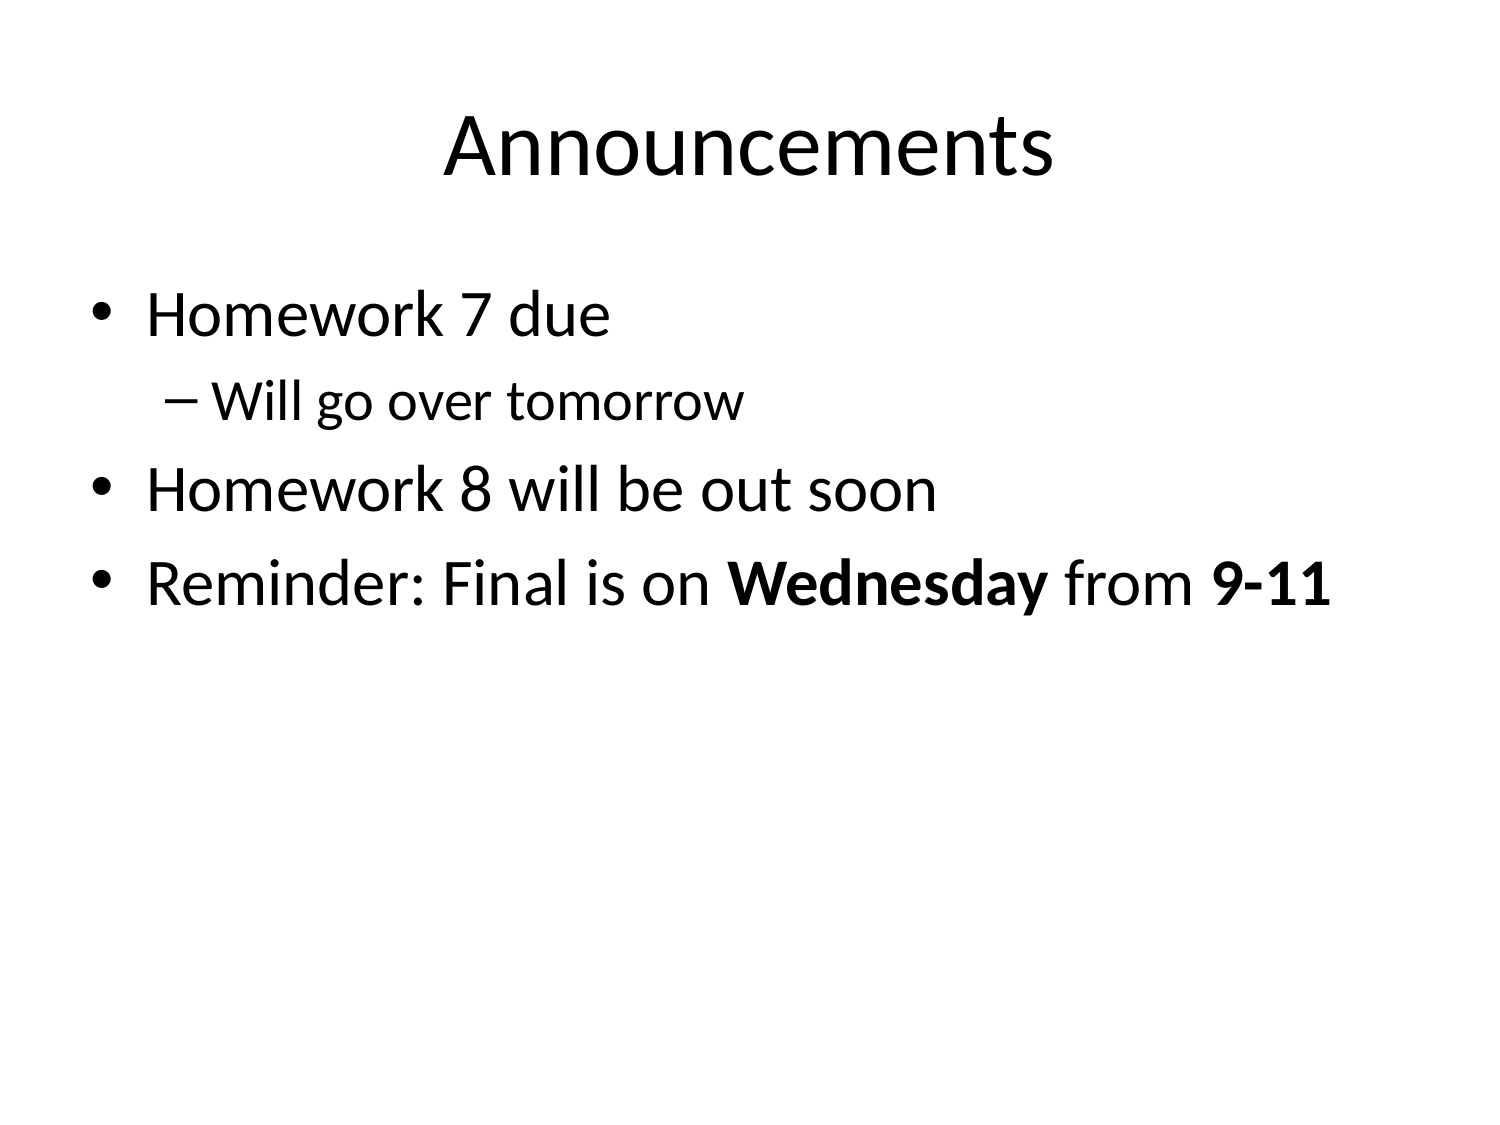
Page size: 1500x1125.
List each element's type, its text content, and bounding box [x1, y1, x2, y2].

list Homework 7 due Will go over tomorrow Homework 8 will be out soon Reminder: Final is on Wednesday from 9-11 [75, 262, 1425, 1005]
title Announcements [75, 45, 1425, 233]
